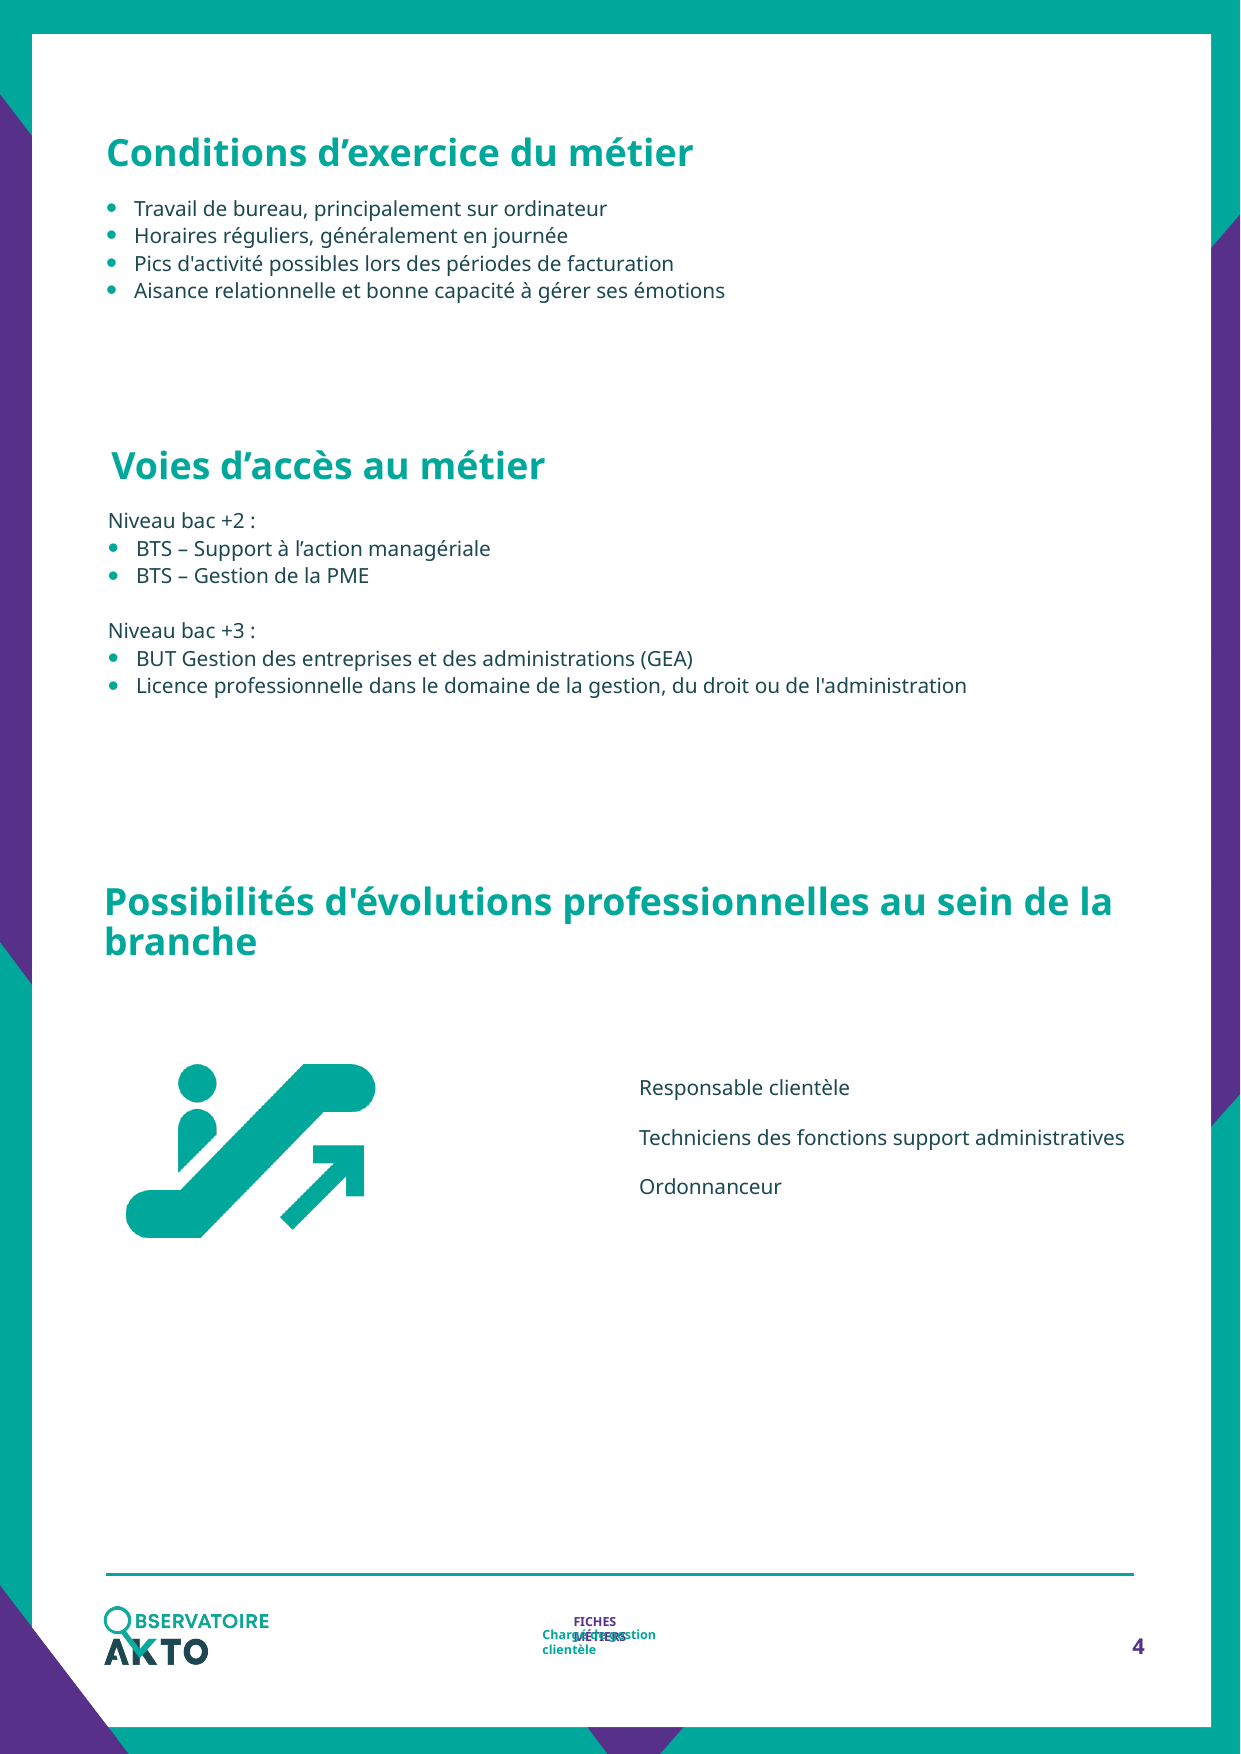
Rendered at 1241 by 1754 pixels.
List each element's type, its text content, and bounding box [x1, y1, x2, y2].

list Voies d’accès au métier [111, 447, 1144, 488]
slide_number 4 [880, 1625, 1160, 1656]
text_box Possibilités d'évolutions professionnelles au sein de la branche [103, 923, 1136, 964]
picture [0, 0, 1241, 1754]
text_box Responsable clientèle Techniciens des fonctions support administratives Ordonnanceur [639, 1049, 1160, 1317]
text_box Chargé de gestion clientèle [542, 1621, 698, 1672]
list Conditions d’exercice du métier [106, 134, 1138, 175]
list Travail de bureau, principalement sur ordinateur Horaires réguliers, généralement en journée Pics d'activité possibles lors des périodes de facturation Aisance relationnelle et bonne capacité à gérer ses émotions [106, 192, 1138, 363]
list Niveau bac +2 : BTS – Support à l’action managériale BTS – Gestion de la PME Niveau bac +3 : BUT Gestion des entreprises et des administrations (GEA) Licence professionnelle dans le domaine de la gestion, du droit ou de l'administration [107, 505, 1140, 613]
